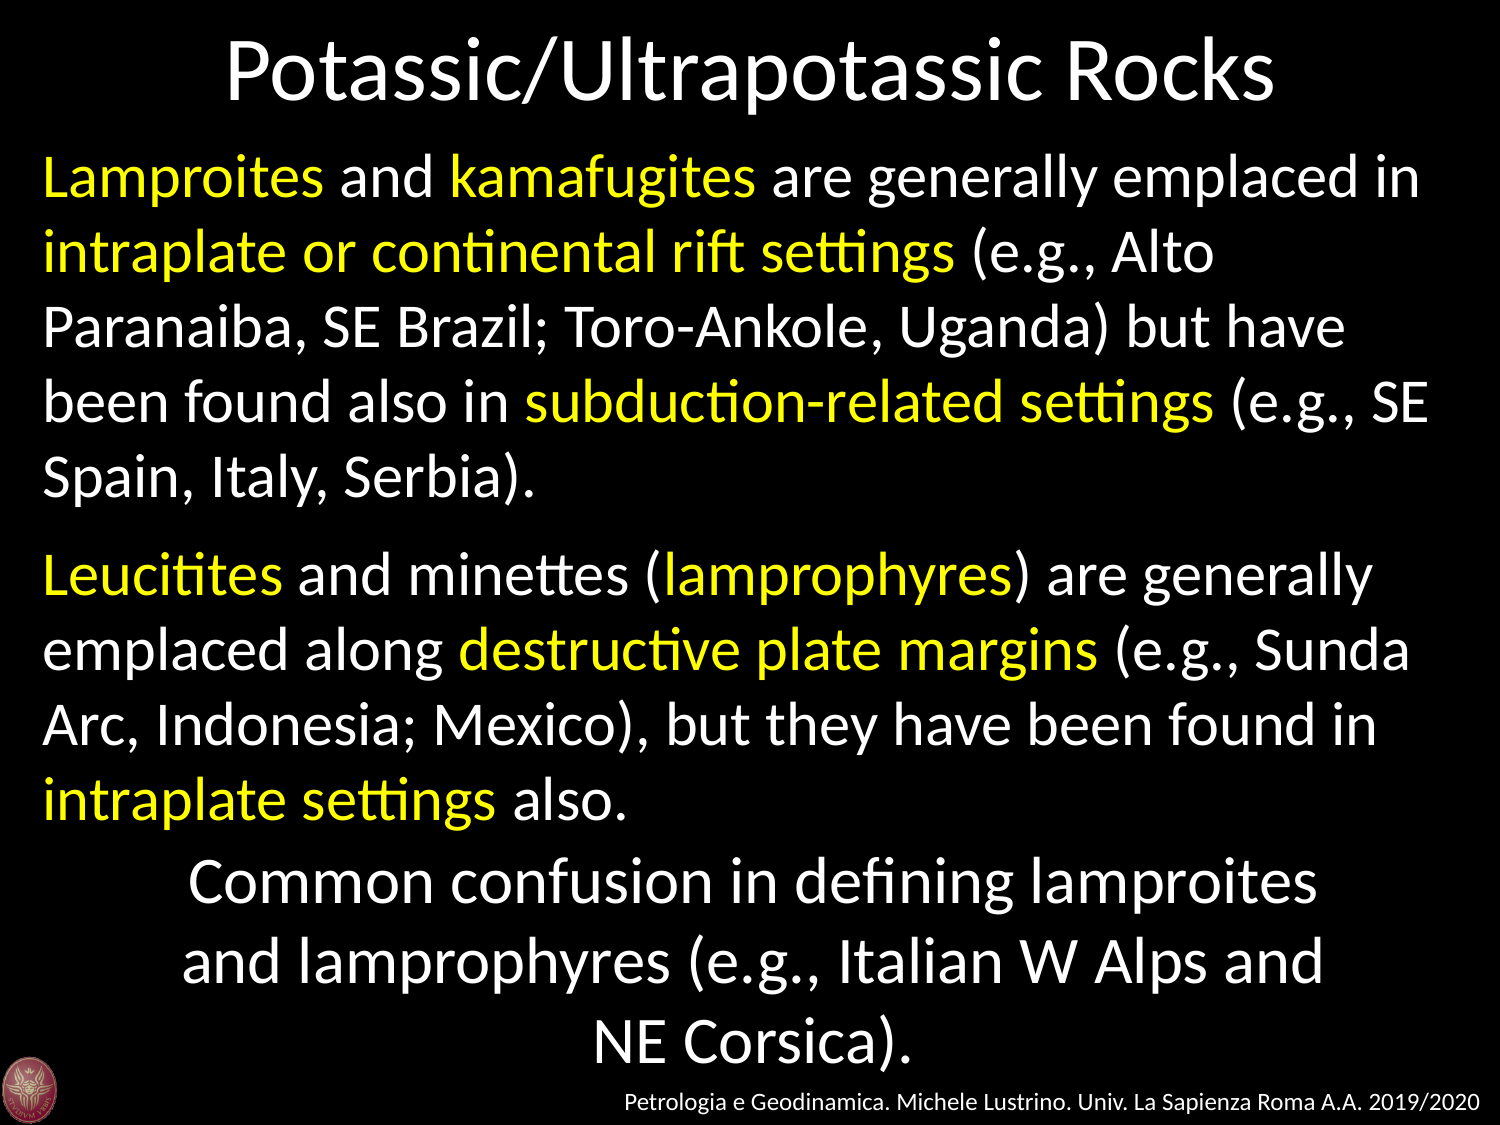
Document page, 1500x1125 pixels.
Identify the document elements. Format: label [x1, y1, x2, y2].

picture [0, 1055, 60, 1125]
text_box [2, 14, 1500, 518]
text_box [27, 525, 1473, 1084]
